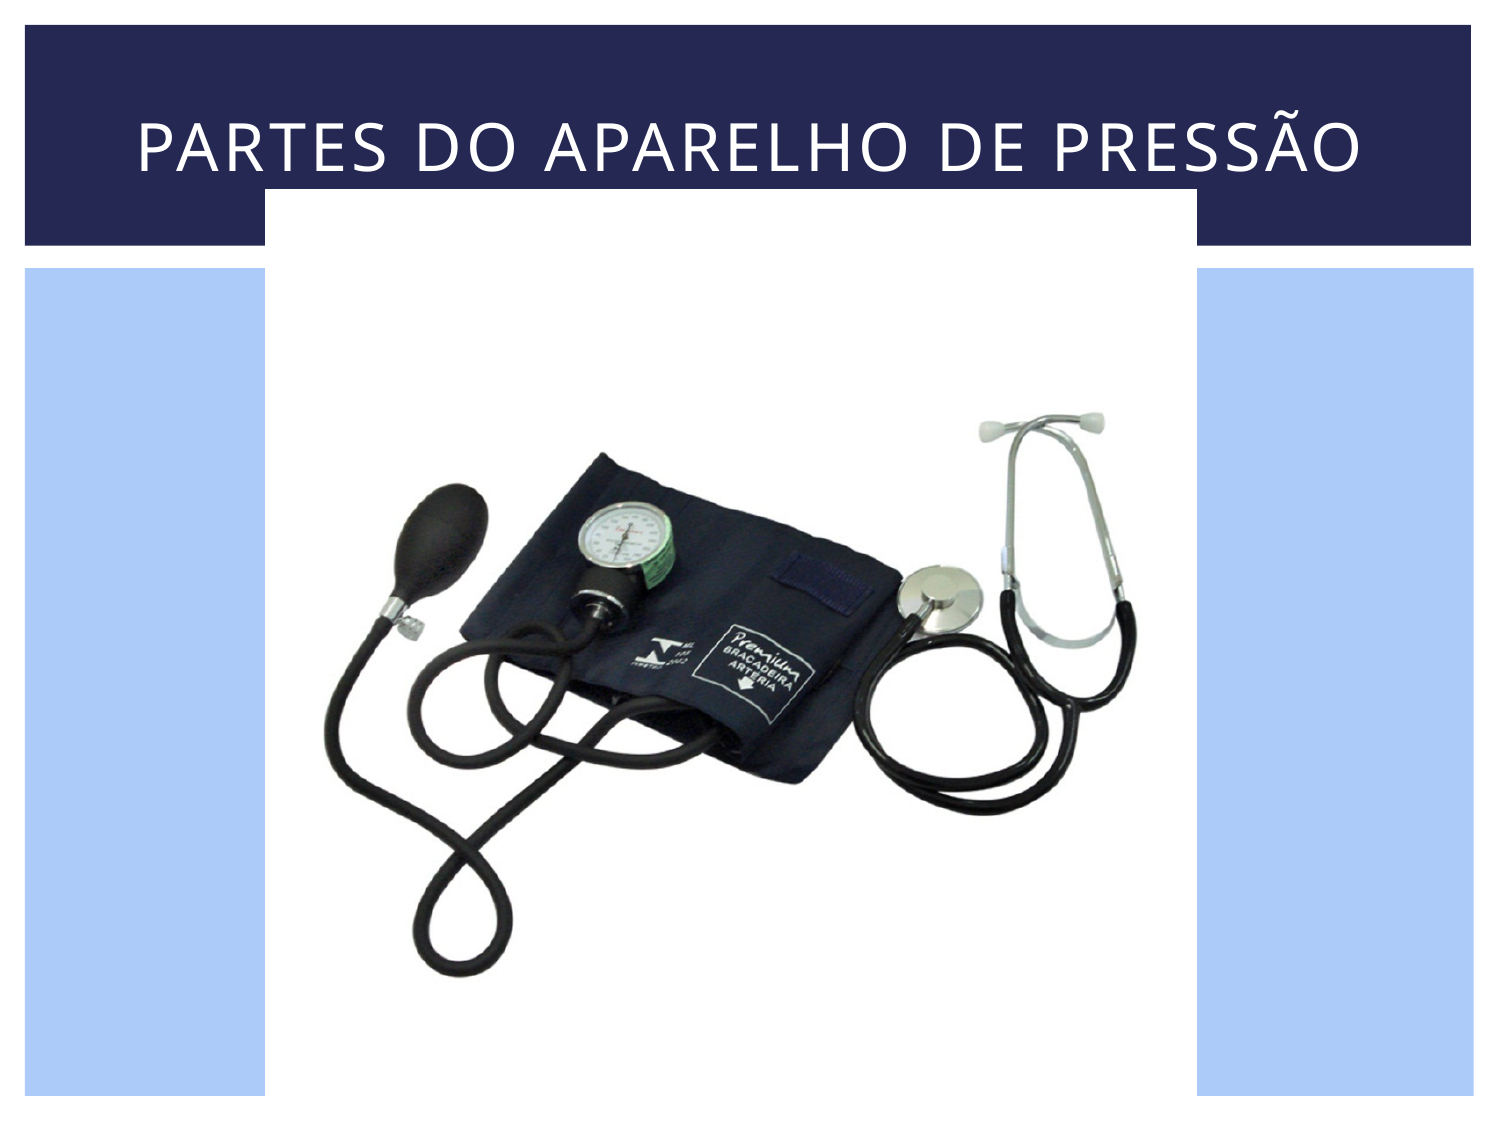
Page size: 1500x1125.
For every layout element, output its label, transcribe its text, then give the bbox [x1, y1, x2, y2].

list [265, 189, 1197, 1121]
title PARTES DO APARELHO DE PRESSÃO [62, 58, 1438, 232]
